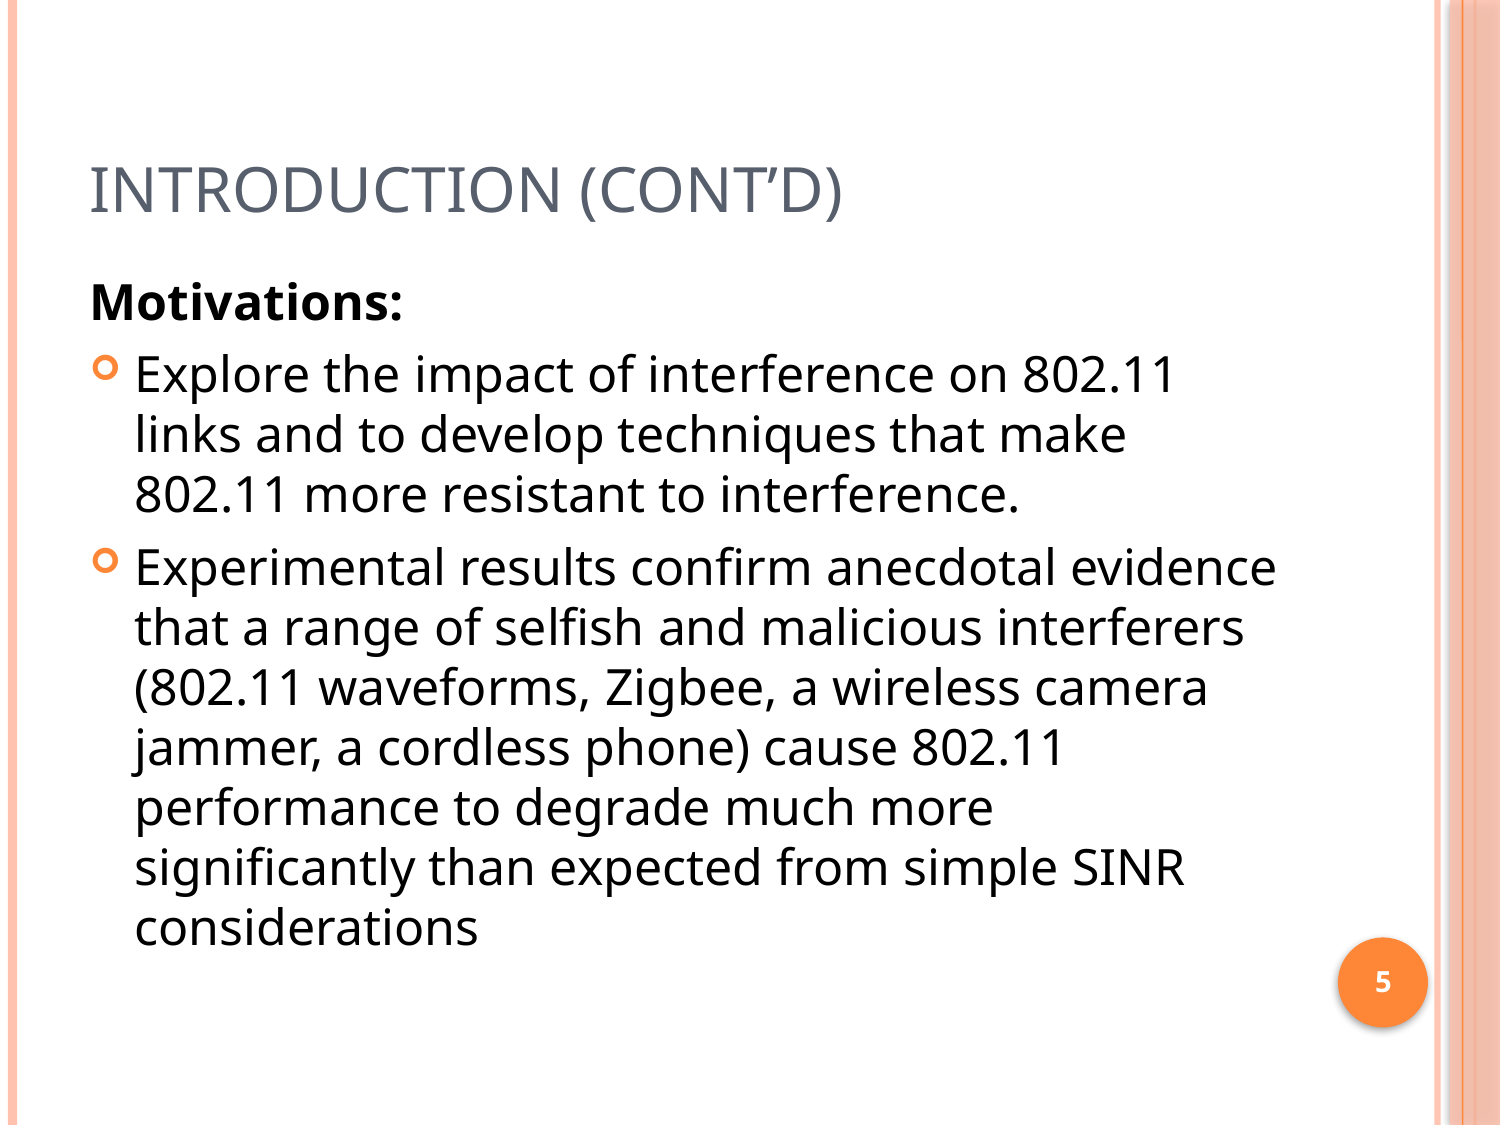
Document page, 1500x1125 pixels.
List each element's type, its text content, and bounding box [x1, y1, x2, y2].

slide_number 5 [1333, 940, 1434, 1027]
list Motivations: Explore the impact of interference on 802.11 links and to develop techniques that make 802.11 more resistant to interference. Experimental results confirm anecdotal evidence that a range of selfish and malicious interferers (802.11 waveforms, Zigbee, a wireless camera jammer, a cordless phone) cause 802.11 performance to degrade much more significantly than expected from simple SINR considerations [75, 262, 1300, 1062]
title Introduction (cont’d) [75, 45, 1300, 233]
